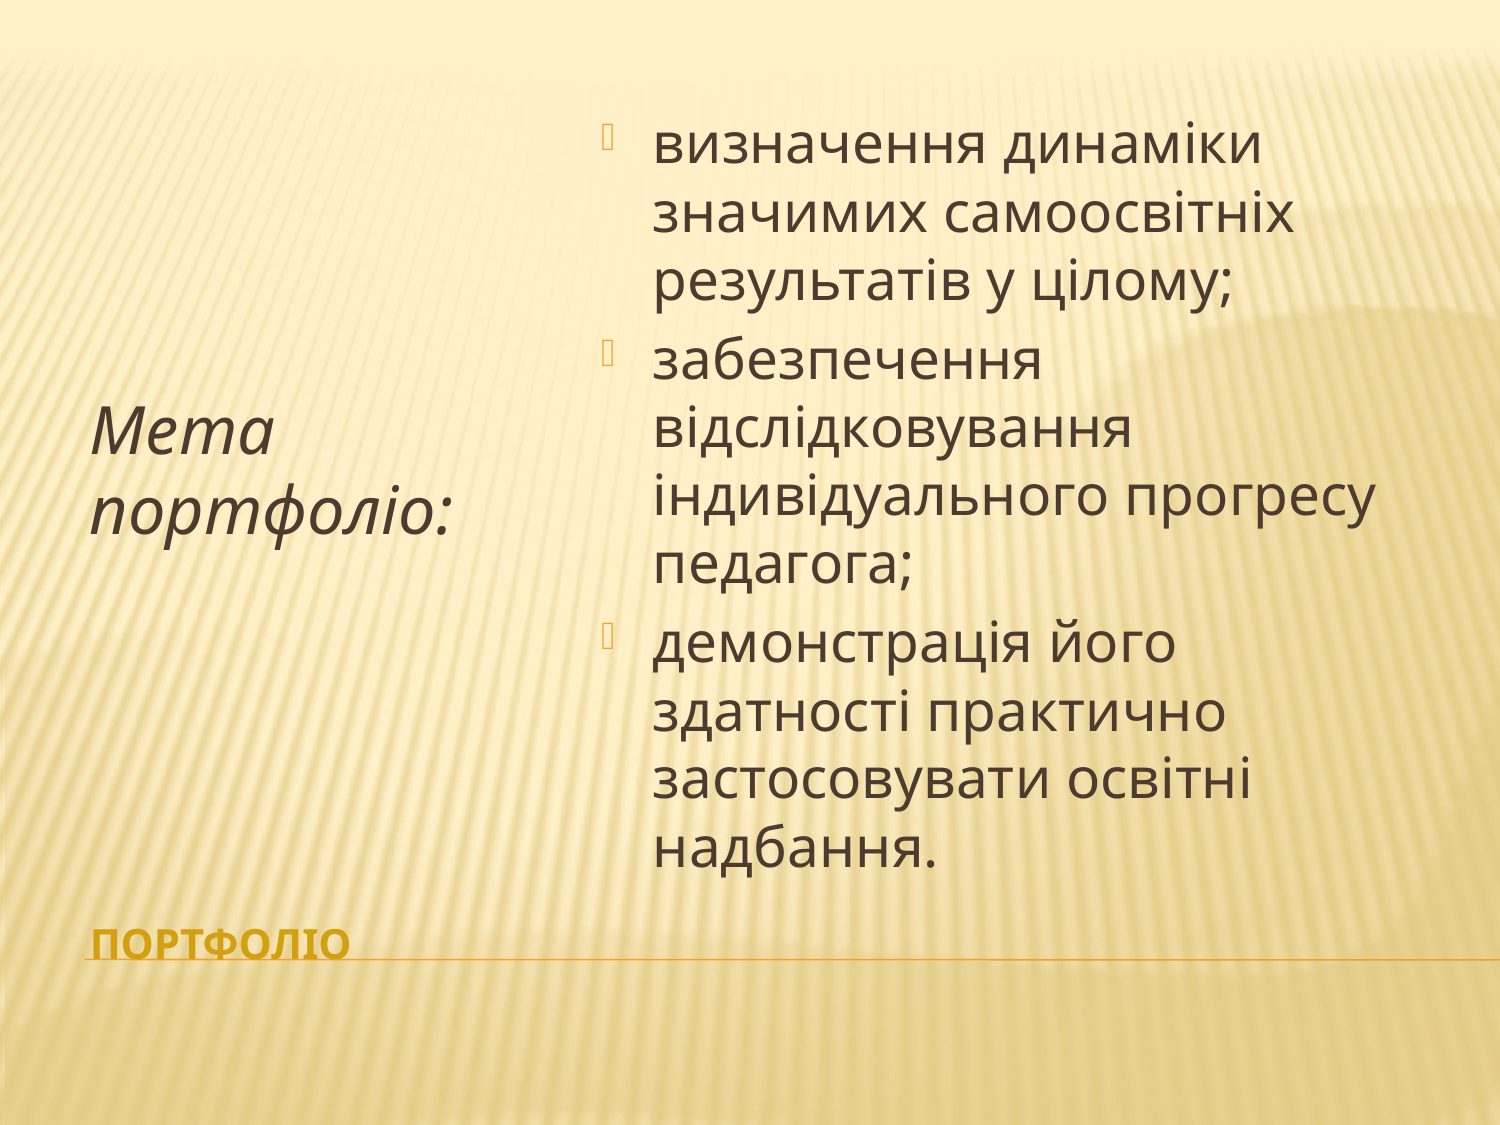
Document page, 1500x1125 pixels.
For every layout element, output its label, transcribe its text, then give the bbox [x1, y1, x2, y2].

list визначення динаміки значимих самоосвітніх результатів у цілому; забезпечення відслідковування індивідуального прогресу педагога; демонстрація його здатності практично застосовувати освітні надбання. [586, 99, 1463, 888]
title ПОРТФОЛІО [75, 900, 1463, 986]
list Мета портфоліо: [75, 99, 569, 888]
